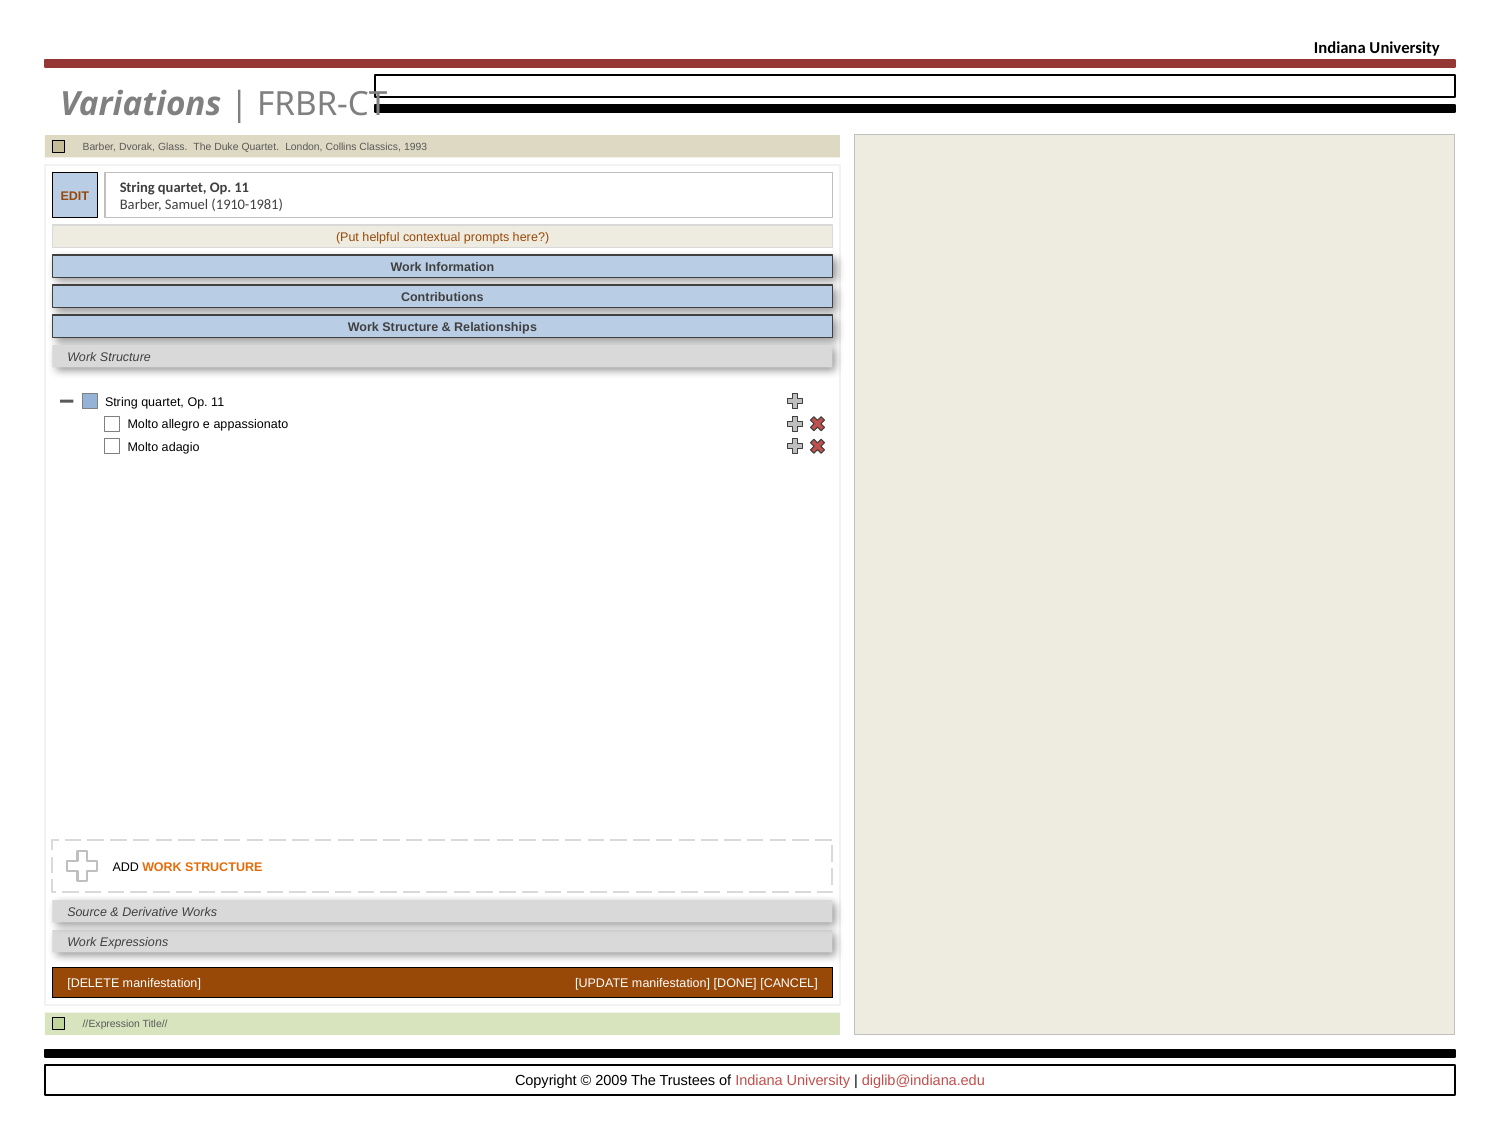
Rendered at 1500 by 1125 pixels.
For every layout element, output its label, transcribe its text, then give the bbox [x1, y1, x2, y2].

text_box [44, 134, 841, 158]
text_box Work Expressions [50, 928, 834, 955]
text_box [44, 1012, 841, 1036]
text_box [52, 172, 833, 218]
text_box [52, 967, 833, 998]
text_box [853, 133, 1457, 1037]
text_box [52, 839, 833, 893]
text_box [43, 164, 842, 1007]
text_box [44, 29, 1456, 121]
text_box Source & Derivative Works [50, 899, 834, 925]
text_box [52, 389, 833, 434]
text_box Work Structure [50, 343, 834, 370]
text_box Contributions [50, 283, 834, 310]
text_box Work Structure & Relationships [50, 313, 834, 340]
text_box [44, 1049, 1456, 1096]
text_box (Put helpful contextual prompts here?) [50, 224, 834, 250]
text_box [52, 434, 833, 458]
text_box Work Information [50, 253, 834, 280]
